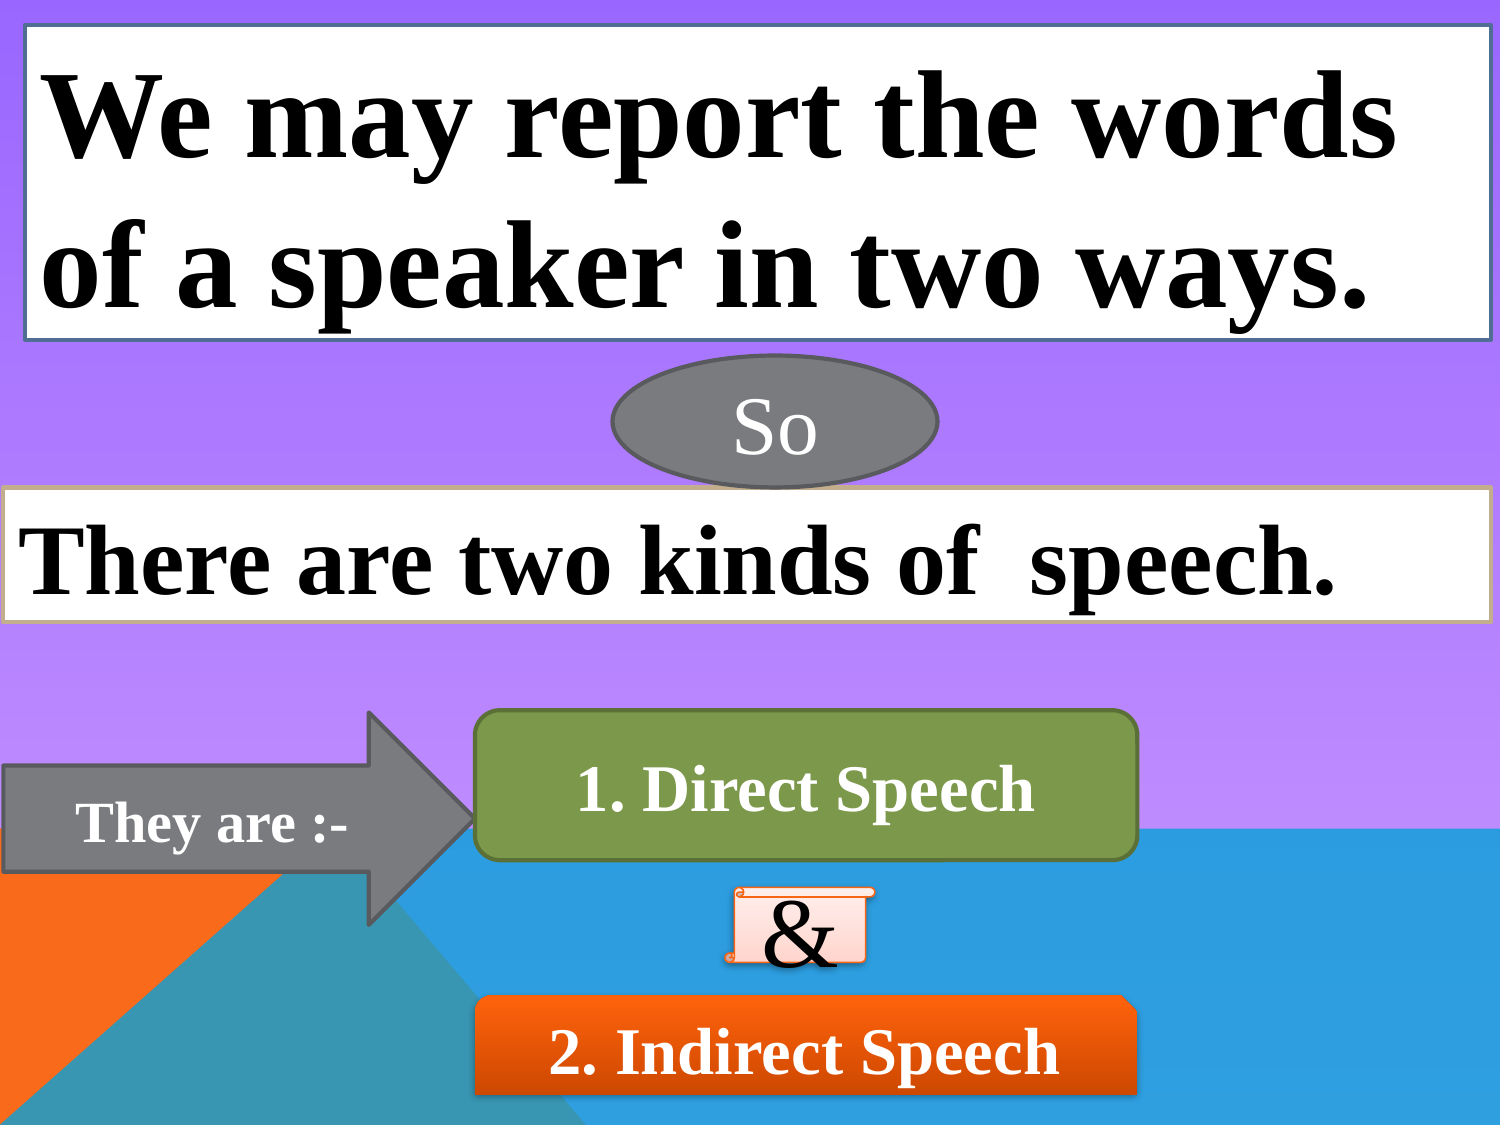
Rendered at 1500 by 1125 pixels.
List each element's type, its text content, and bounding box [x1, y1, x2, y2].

text_box They are :- [1, 710, 472, 927]
text_box So [610, 353, 940, 490]
text_box 2. Indirect Speech [474, 995, 1138, 1096]
text_box There are two kinds of speech. [1, 485, 1493, 624]
text_box & [724, 886, 876, 964]
text_box We may report the words of a speaker in two ways. [23, 23, 1493, 342]
text_box 1. Direct Speech [472, 708, 1140, 863]
